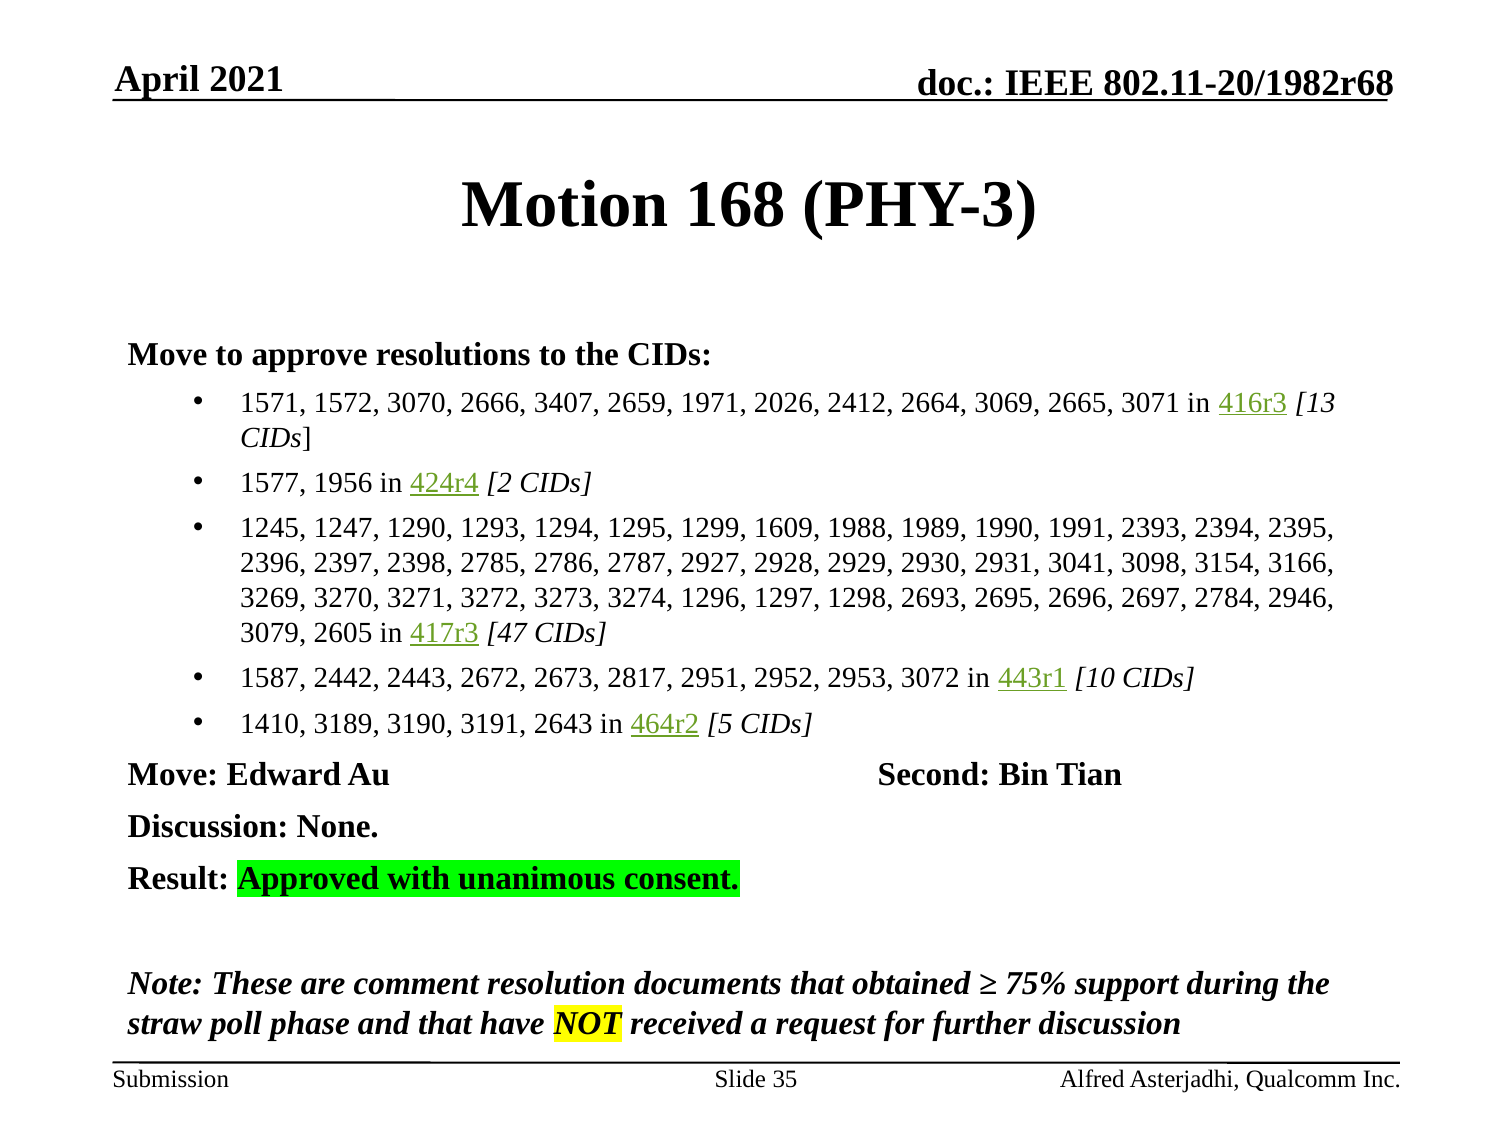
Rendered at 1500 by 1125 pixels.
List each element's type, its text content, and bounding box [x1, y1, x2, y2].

list Move to approve resolutions to the CIDs: 1571, 1572, 3070, 2666, 3407, 2659, 1971, 2026, 2412, 2664, 3069, 2665, 3071 in 416r3 [13 CIDs] 1577, 1956 in 424r4 [2 CIDs] 1245, 1247, 1290, 1293, 1294, 1295, 1299, 1609, 1988, 1989, 1990, 1991, 2393, 2394, 2395, 2396, 2397, 2398, 2785, 2786, 2787, 2927, 2928, 2929, 2930, 2931, 3041, 3098, 3154, 3166, 3269, 3270, 3271, 3272, 3273, 3274, 1296, 1297, 1298, 2693, 2695, 2696, 2697, 2784, 2946, 3079, 2605 in 417r3 [47 CIDs] 1587, 2442, 2443, 2672, 2673, 2817, 2951, 2952, 2953, 3072 in 443r1 [10 CIDs] 1410, 3189, 3190, 3191, 2643 in 464r2 [5 CIDs] Move: Edward Au Second: Bin Tian Discussion: None. Result: Approved with unanimous consent. Note: These are comment resolution documents that obtained ≥ 75% support during the straw poll phase and that have NOT received a request for further discussion [112, 324, 1388, 1000]
slide_number Slide 35 [712, 1061, 800, 1123]
footer Alfred Asterjadhi, Qualcomm Inc. [878, 1061, 1402, 1093]
title Motion 168 (PHY-3) [112, 112, 1388, 288]
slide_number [114, 54, 423, 100]
